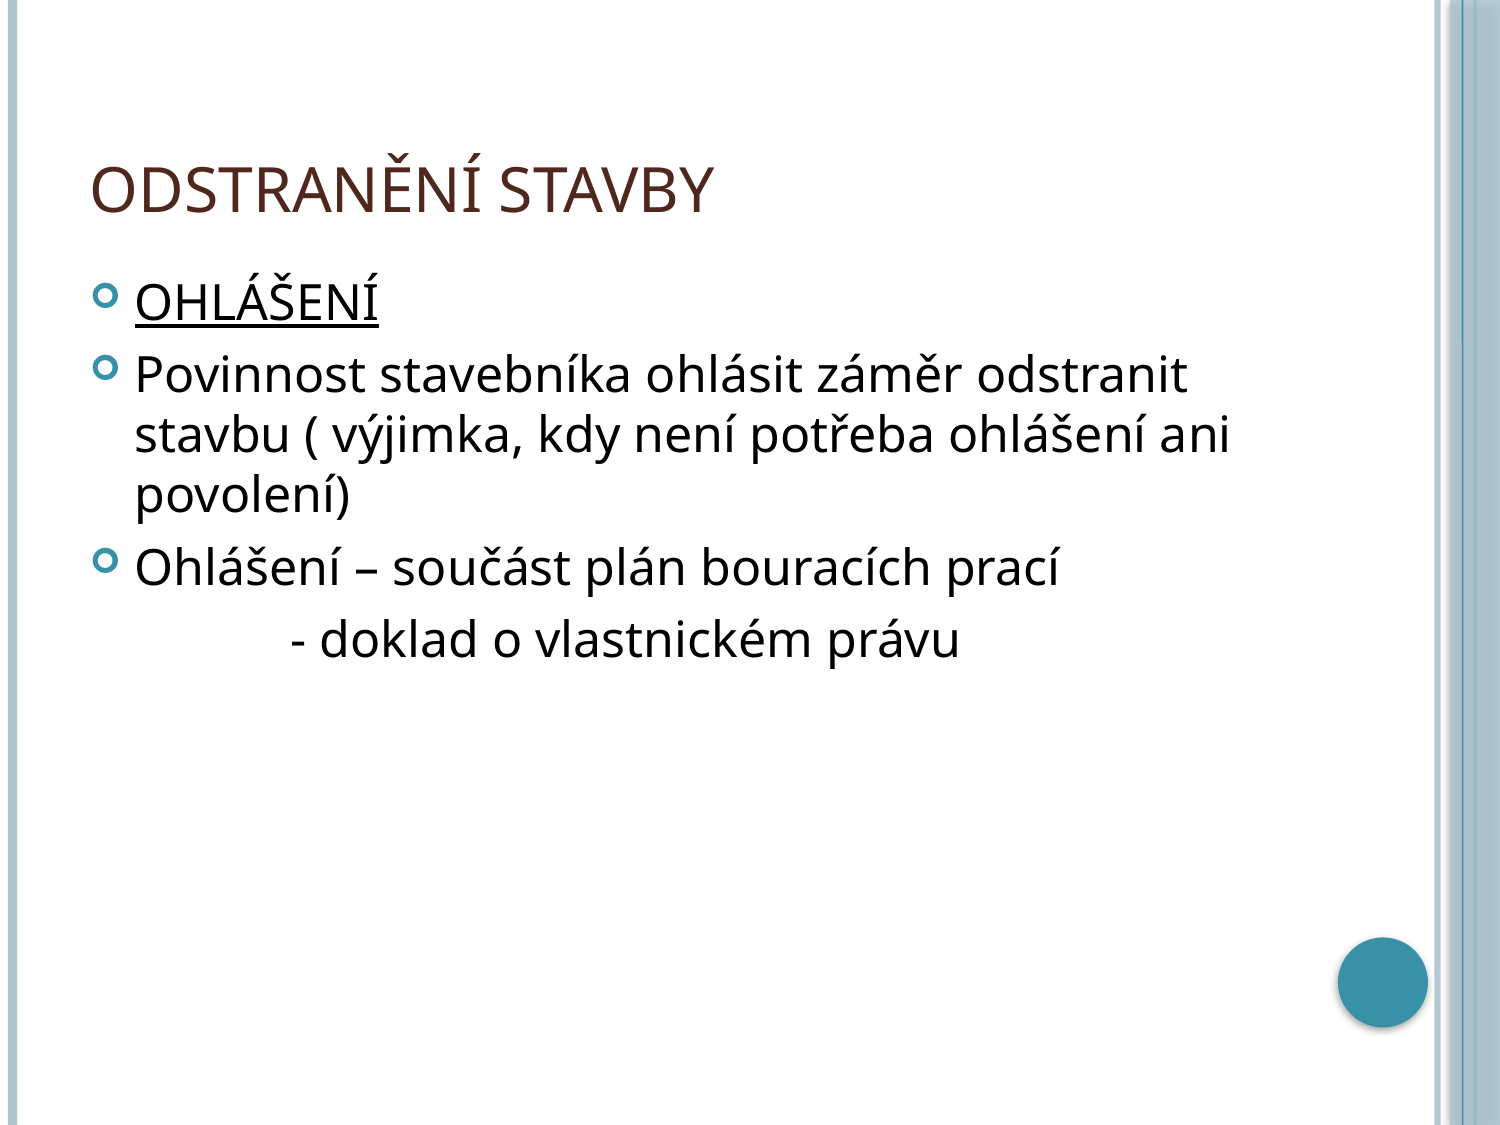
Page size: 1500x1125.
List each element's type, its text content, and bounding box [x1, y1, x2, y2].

list OHLÁŠENÍ Povinnost stavebníka ohlásit záměr odstranit stavbu ( výjimka, kdy není potřeba ohlášení ani povolení) Ohlášení – součást plán bouracích prací - doklad o vlastnickém právu [75, 262, 1300, 1062]
title Odstranění stavby [75, 45, 1300, 233]
